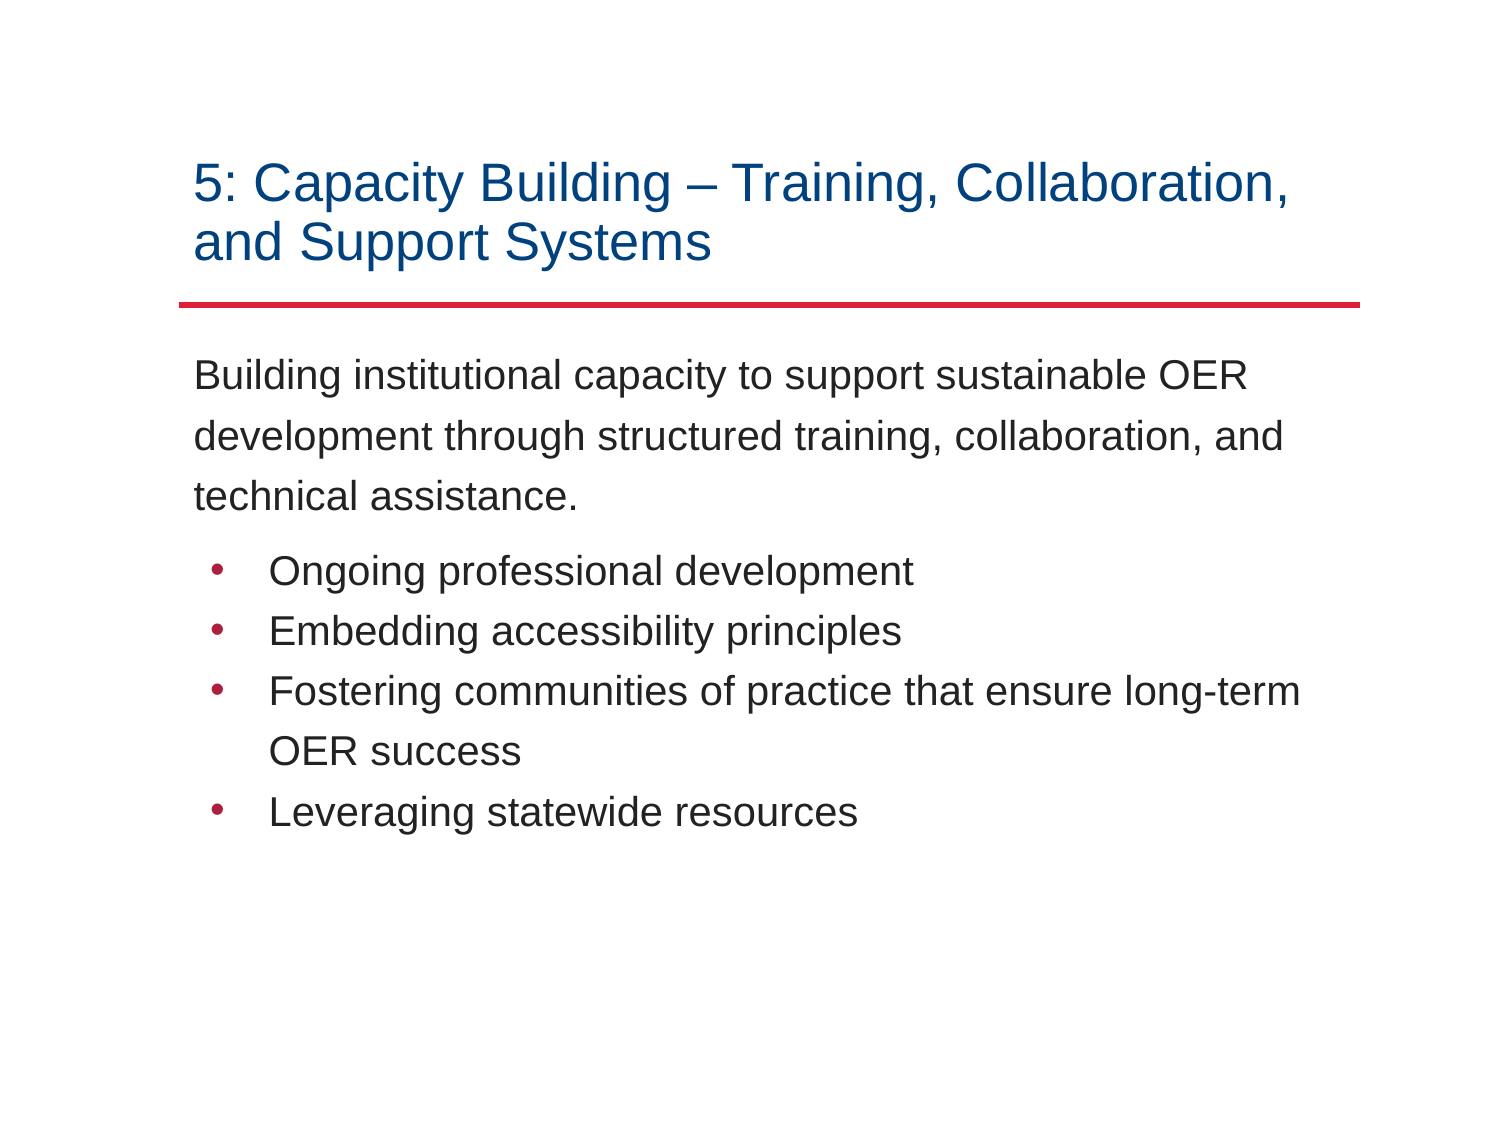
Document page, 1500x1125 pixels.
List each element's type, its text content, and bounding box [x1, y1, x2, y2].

list Building institutional capacity to support sustainable OER development through structured training, collaboration, and technical assistance. Ongoing professional development Embedding accessibility principles Fostering communities of practice that ensure long-term OER success Leveraging statewide resources [178, 330, 1361, 994]
title 5: Capacity Building – Training, Collaboration, and Support Systems [178, 131, 1361, 280]
